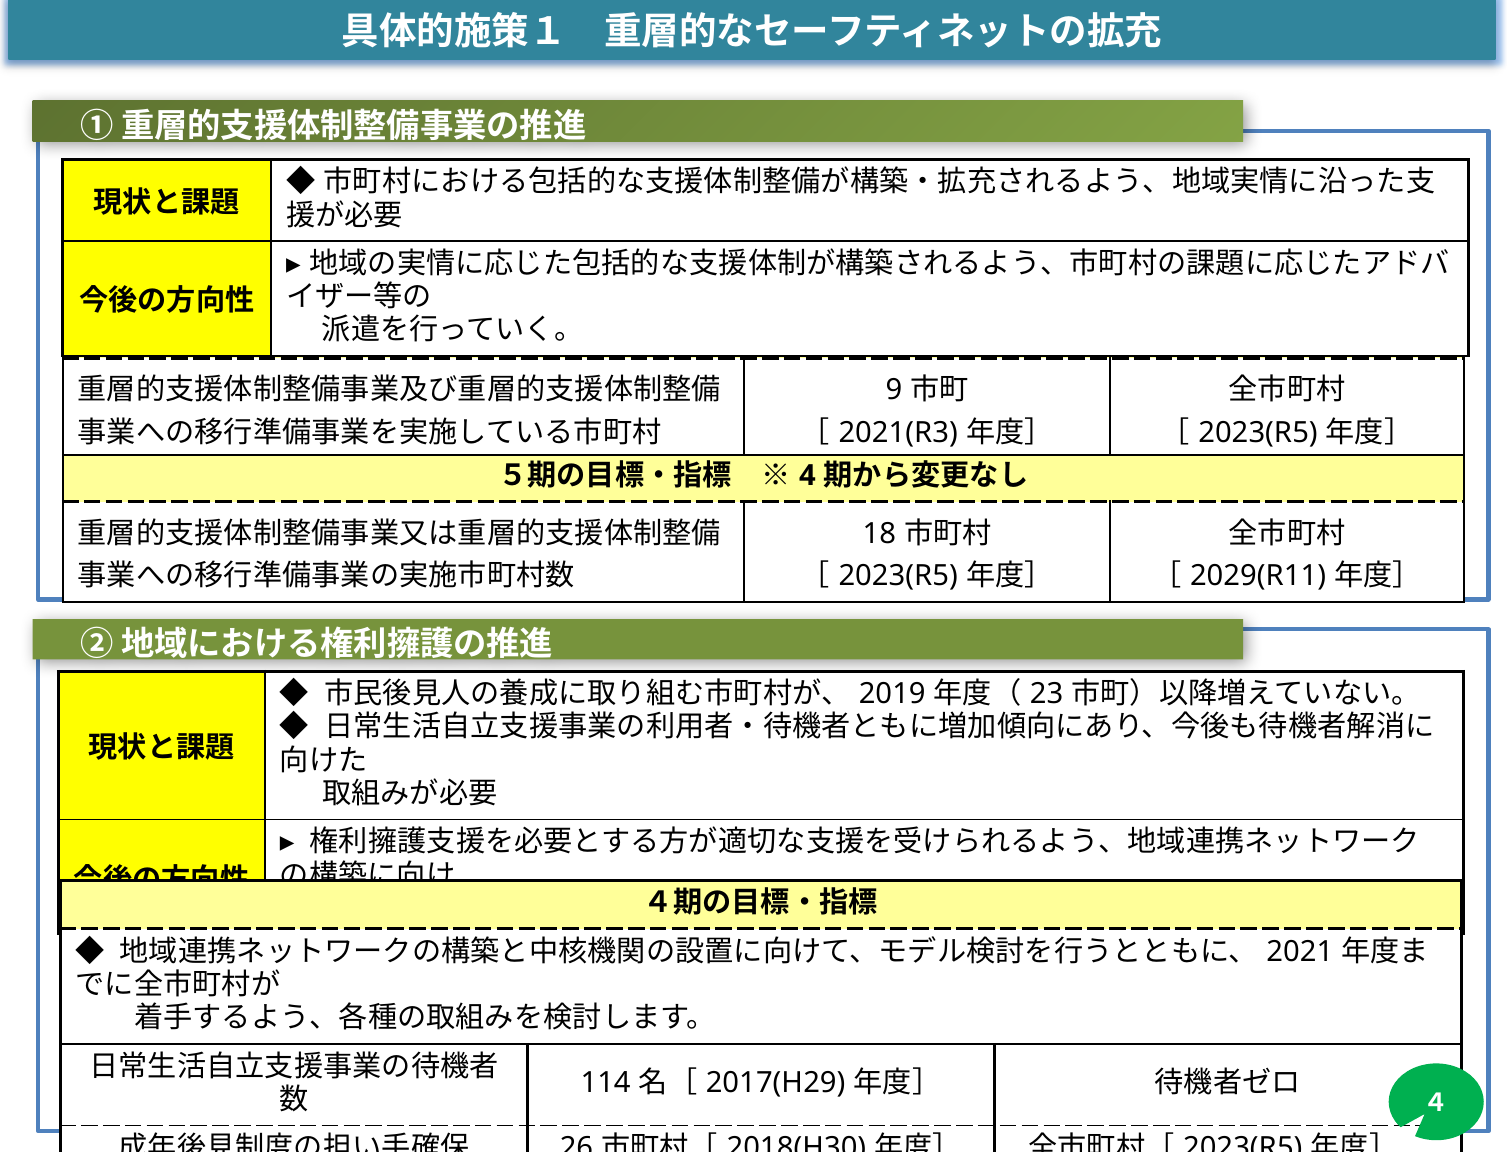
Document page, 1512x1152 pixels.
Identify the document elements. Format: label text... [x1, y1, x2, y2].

table_header 現状と課題 [64, 161, 270, 240]
table_cell 18市町村 ［2023(R5)年度］ [745, 502, 1109, 601]
table_cell 成年後見制度の担い手確保 [62, 1125, 526, 1152]
table_header 現状と課題 [60, 673, 264, 819]
table_cell 9市町 ［2021(R3)年度］ [745, 358, 1109, 454]
text_box [1250, 627, 1491, 1133]
text_box ４ [1386, 1061, 1486, 1143]
table_cell 全市町村 ［2029(R11)年度］ [1111, 502, 1463, 601]
table_cell 今後の方向性 [64, 242, 270, 355]
table_cell 26市町村［2018(H30)年度］ [529, 1125, 993, 1152]
table_cell ▸ 権利擁護支援を必要とする方が適切な支援を受けられるよう、地域連携ネットワークの構築に向け た支援を行う。 [266, 820, 1462, 879]
table_cell 重層的支援体制整備事業又は重層的支援体制整備事業への移行準備事業の実施市町村数 [64, 502, 743, 601]
table_cell 今後の方向性 [60, 820, 264, 879]
table_cell 日常生活自立支援事業の待機者数 [62, 1045, 526, 1125]
text_box ② 地域における権利擁護の推進 [32, 618, 1244, 660]
table_cell 全市町村 ［2023(R5)年度］ [1111, 358, 1463, 454]
table_header ◆ 市民後見人の養成に取り組む市町村が、2019年度（23市町）以降増えていない。 ◆ 日常生活自立支援事業の利用者・待機者ともに増加傾向にあり、今後も待機者解消に向けた 取組みが必要 [266, 673, 1462, 819]
text_box [36, 673, 59, 1133]
table_header ４期の目標・指標 [62, 882, 1460, 929]
table_cell ▸地域の実情に応じた包括的な支援体制が構築されるよう、市町村の課題に応じたアドバイザー等の 派遣を行っていく。 [272, 242, 1467, 355]
table_cell 114名［2017(H29)年度］ [529, 1045, 993, 1125]
text_box ① 重層的支援体制整備事業の推進 [32, 100, 1244, 142]
table_cell 全市町村［2023(R5)年度］ [996, 1125, 1460, 1152]
text_box 具体的施策１ 重層的なセーフティネットの拡充 [8, 0, 1496, 60]
text_box [36, 129, 1491, 602]
table_header ５期の目標・指標 ※4期から変更なし [64, 456, 1463, 502]
table_cell 重層的支援体制整備事業及び重層的支援体制整備事業への移行準備事業を実施している市町村 [64, 358, 743, 454]
table_cell ◆ 地域連携ネットワークの構築と中核機関の設置に向けて、モデル検討を行うとともに、2021年度までに全市町村が 着手するよう、各種の取組みを検討します。 [62, 929, 1460, 1043]
table_header ◆市町村における包括的な支援体制整備が構築・拡充されるよう、地域実情に沿った支援が必要 [272, 161, 1467, 240]
table_cell 待機者ゼロ [996, 1045, 1460, 1125]
